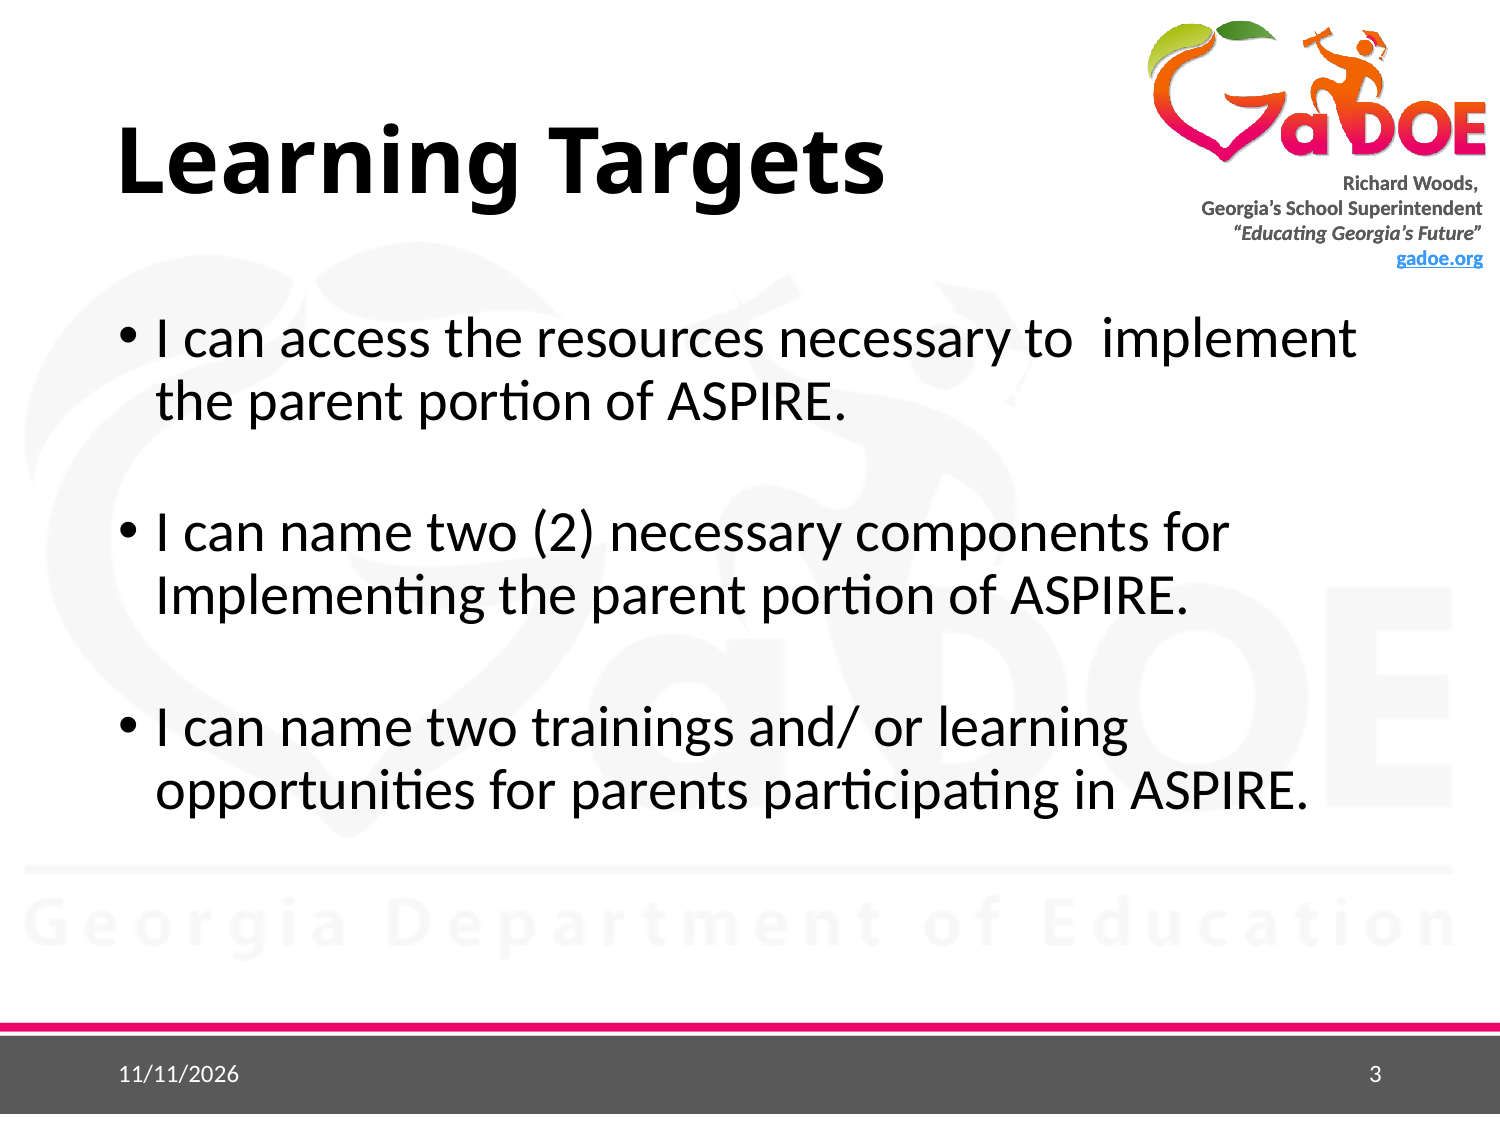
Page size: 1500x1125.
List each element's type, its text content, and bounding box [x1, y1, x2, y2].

slide_number 3 [1059, 1042, 1397, 1103]
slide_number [103, 1042, 441, 1103]
title Learning Targets [99, 54, 1136, 273]
picture [19, 235, 1473, 980]
list I can access the resources necessary to implement the parent portion of ASPIRE. I can name two (2) necessary components for Implementing the parent portion of ASPIRE. I can name two trainings and/ or learning opportunities for parents participating in ASPIRE. [103, 299, 1397, 1014]
picture [1135, 8, 1499, 164]
